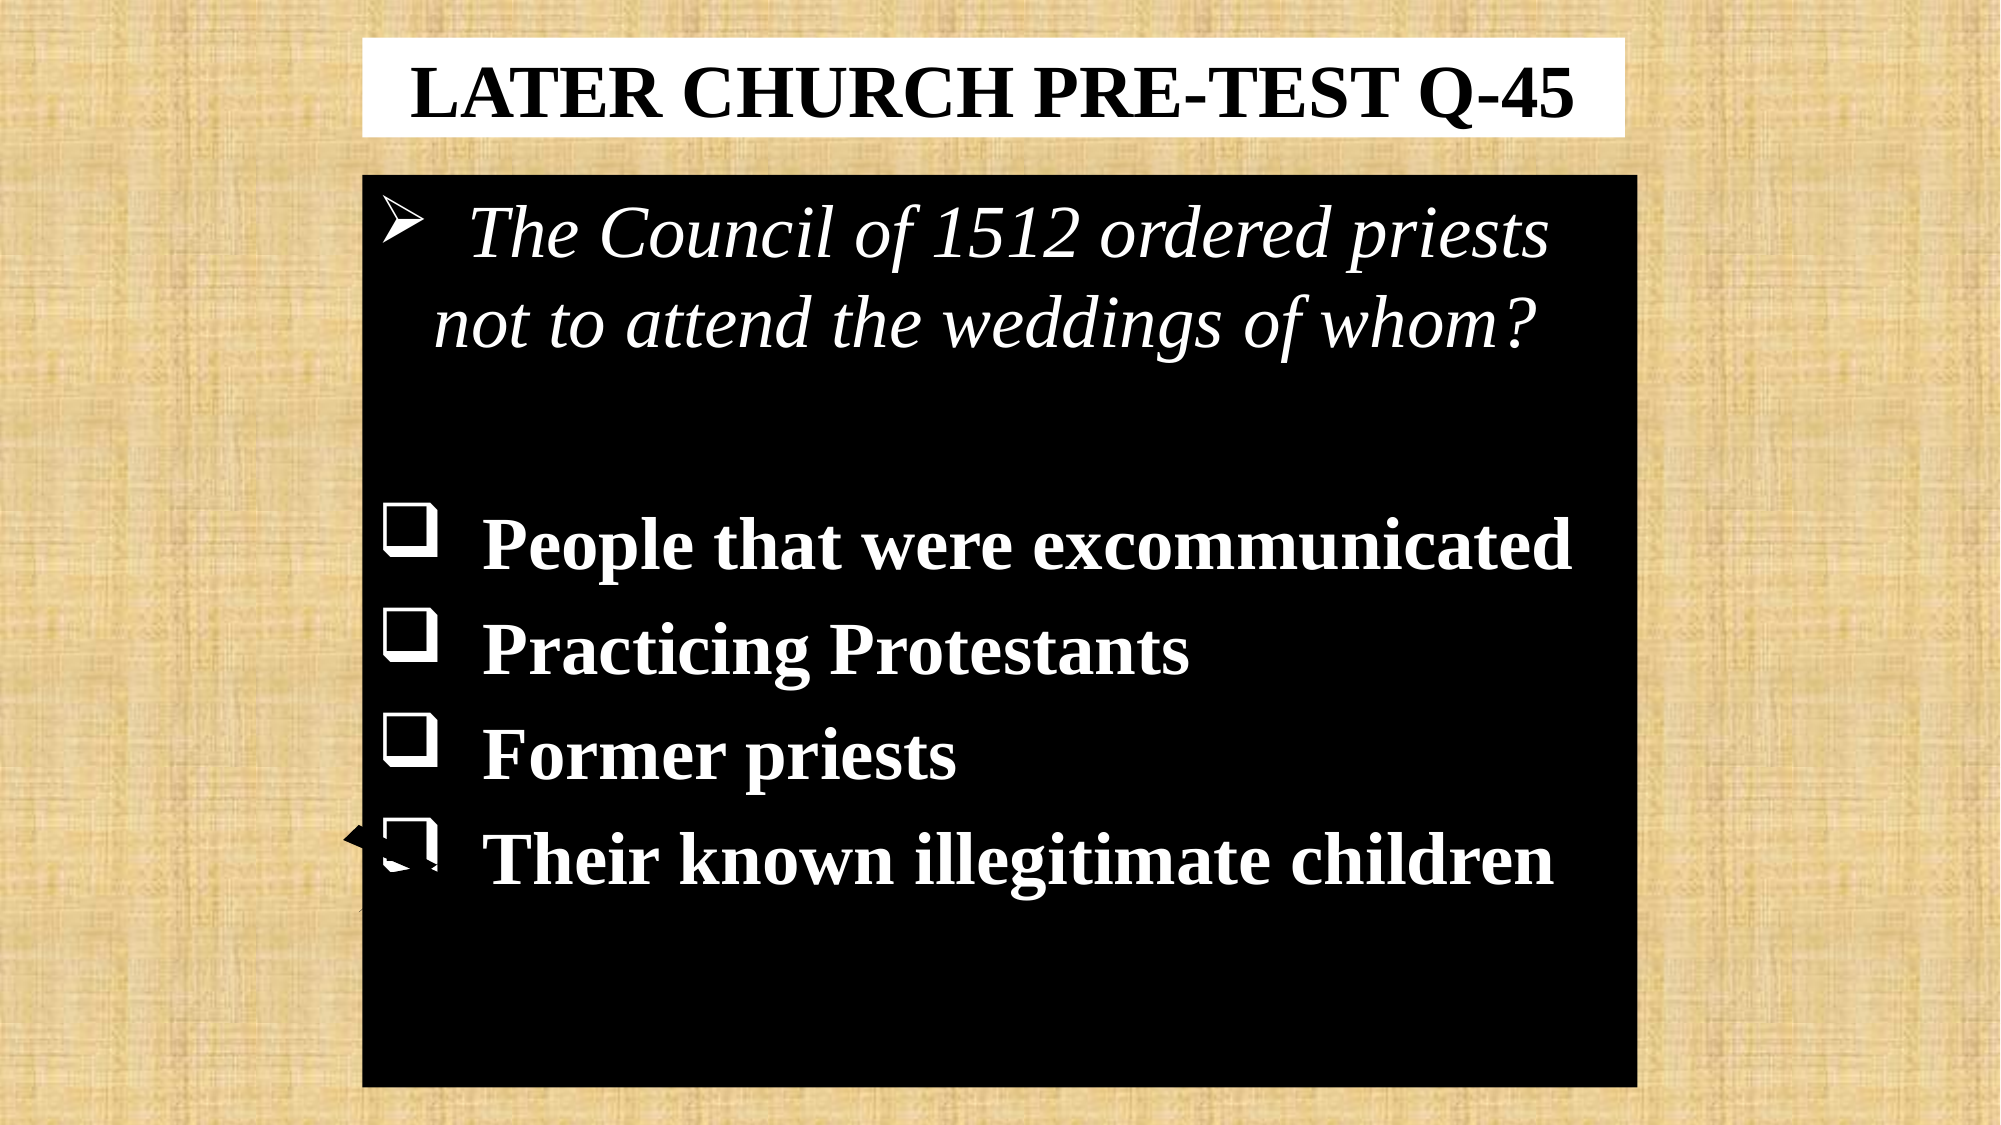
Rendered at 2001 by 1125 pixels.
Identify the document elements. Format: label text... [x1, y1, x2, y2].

picture [0, 0, 2001, 1125]
title LATER CHURCH PRE-TEST Q-45 [362, 37, 1626, 138]
list The Council of 1512 ordered priests not to attend the weddings of whom? People that were excommunicated Practicing Protestants Former priests Their known illegitimate children [362, 174, 1638, 1088]
